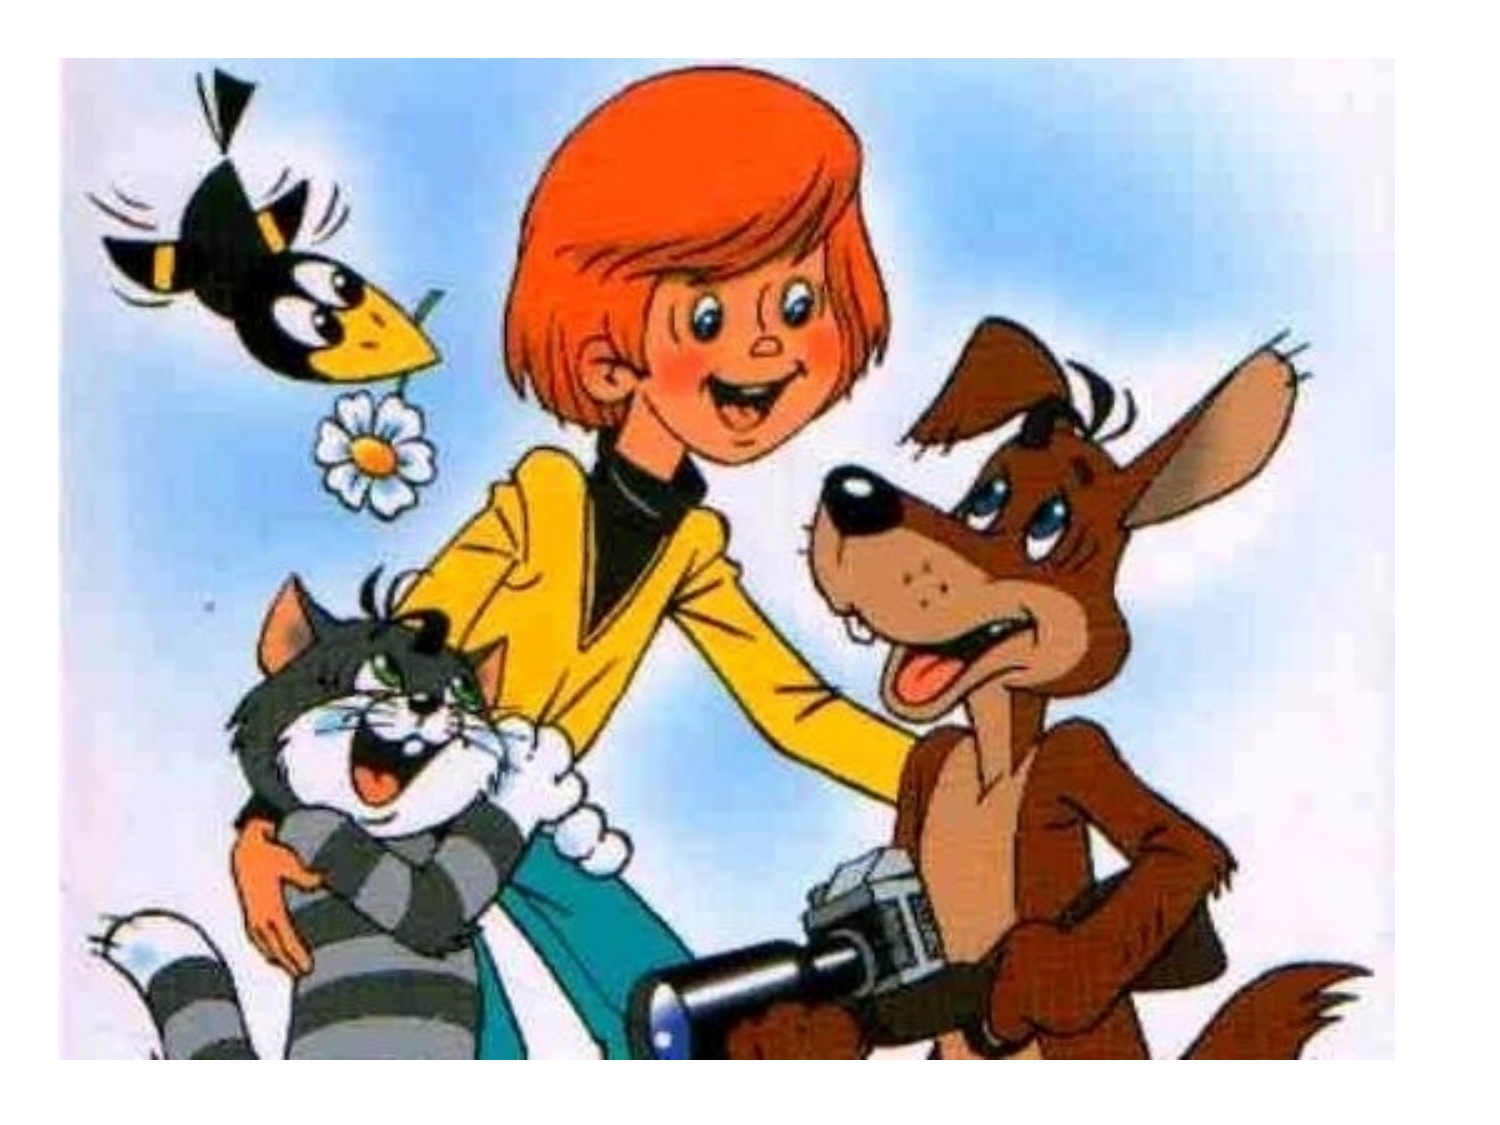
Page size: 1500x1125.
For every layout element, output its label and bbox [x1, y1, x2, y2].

list [58, 58, 1395, 1061]
